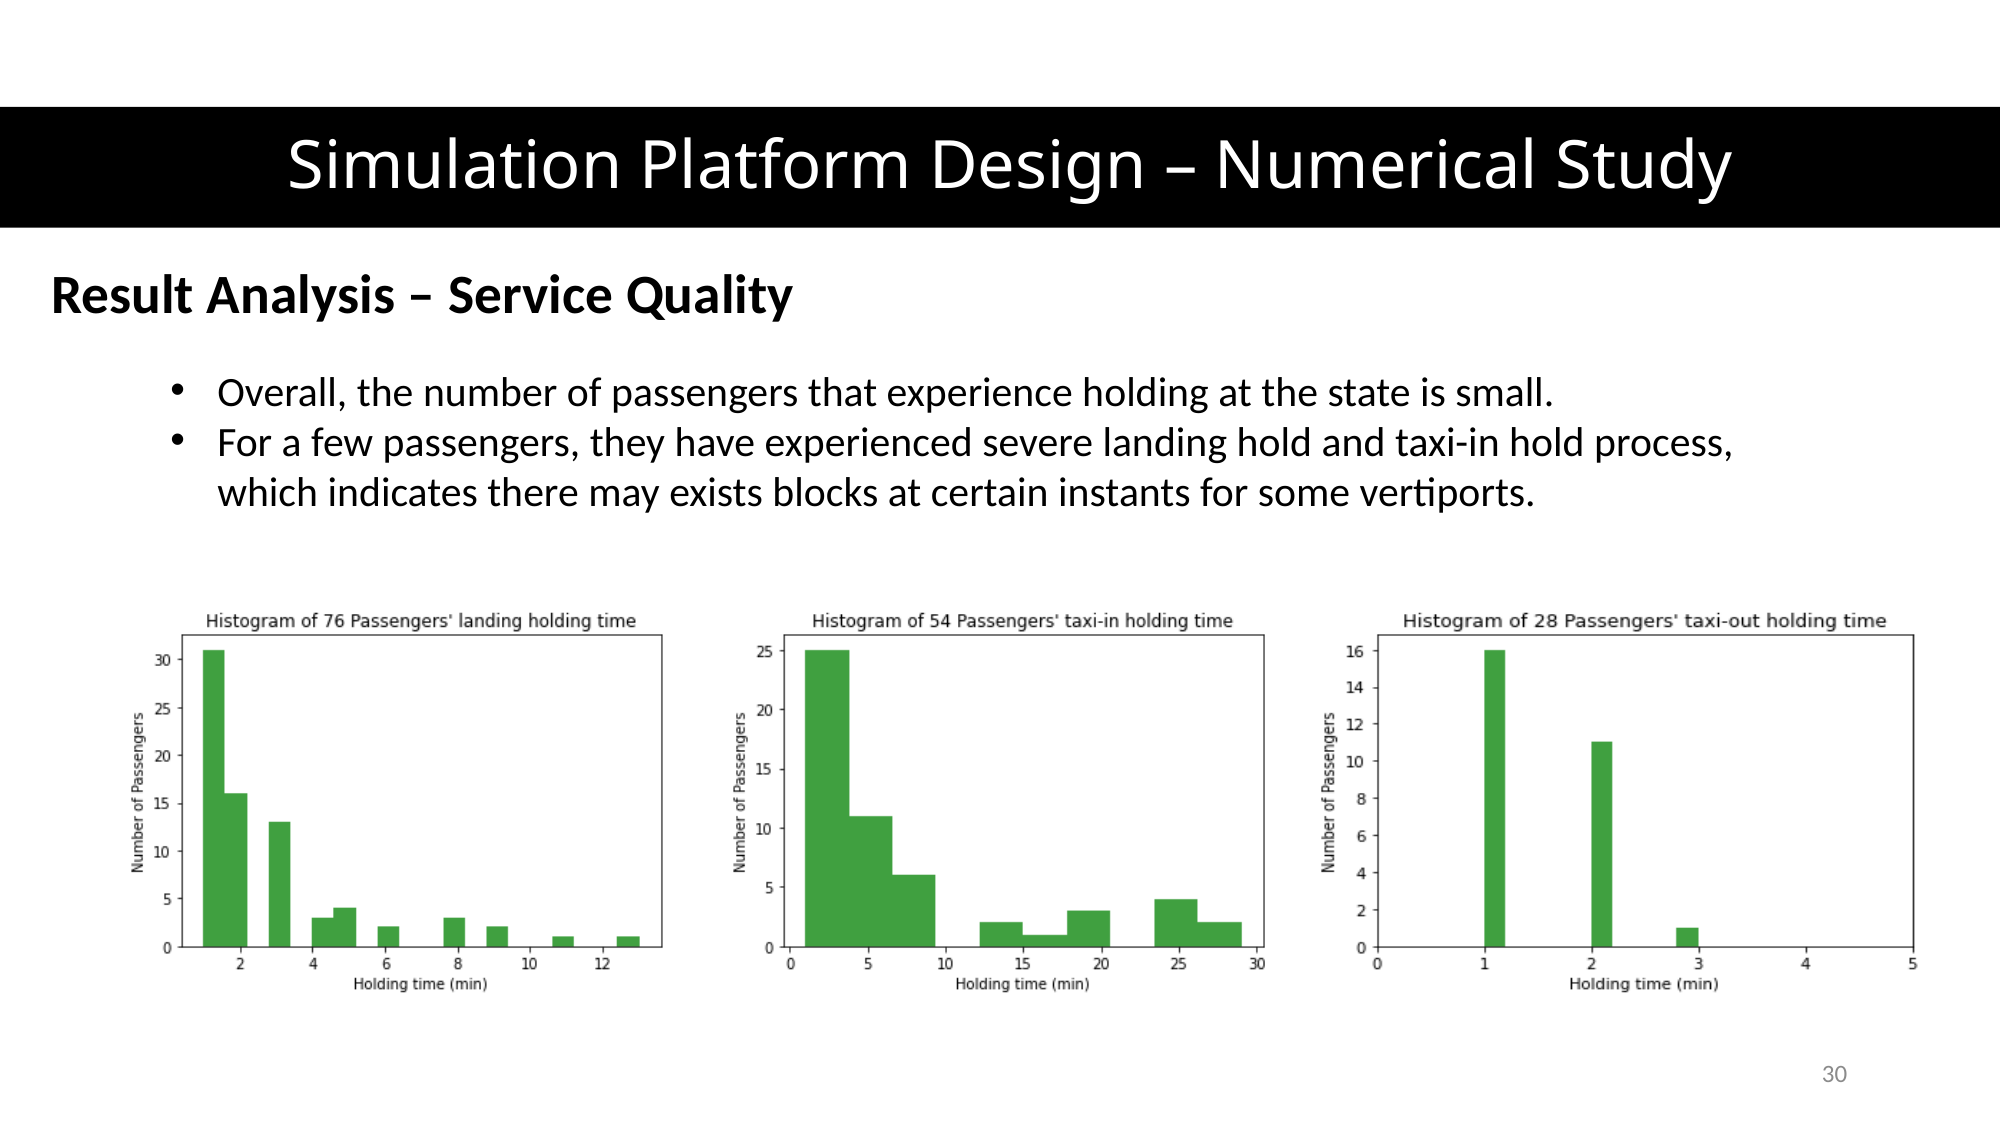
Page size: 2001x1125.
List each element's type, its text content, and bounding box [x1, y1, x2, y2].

text_box [0, 106, 2000, 229]
title Simulation Platform Design – Numerical Study [91, 105, 1931, 228]
text_box Overall, the number of passengers that experience holding at the state is small. For a few passengers, they have experienced severe landing hold and taxi-in hold process, which indicates there may exists blocks at certain instants for some vertiports. [155, 356, 1793, 522]
text_box Result Analysis – Service Quality [36, 251, 914, 333]
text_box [123, 603, 1929, 1001]
slide_number 30 [1412, 1042, 1863, 1103]
